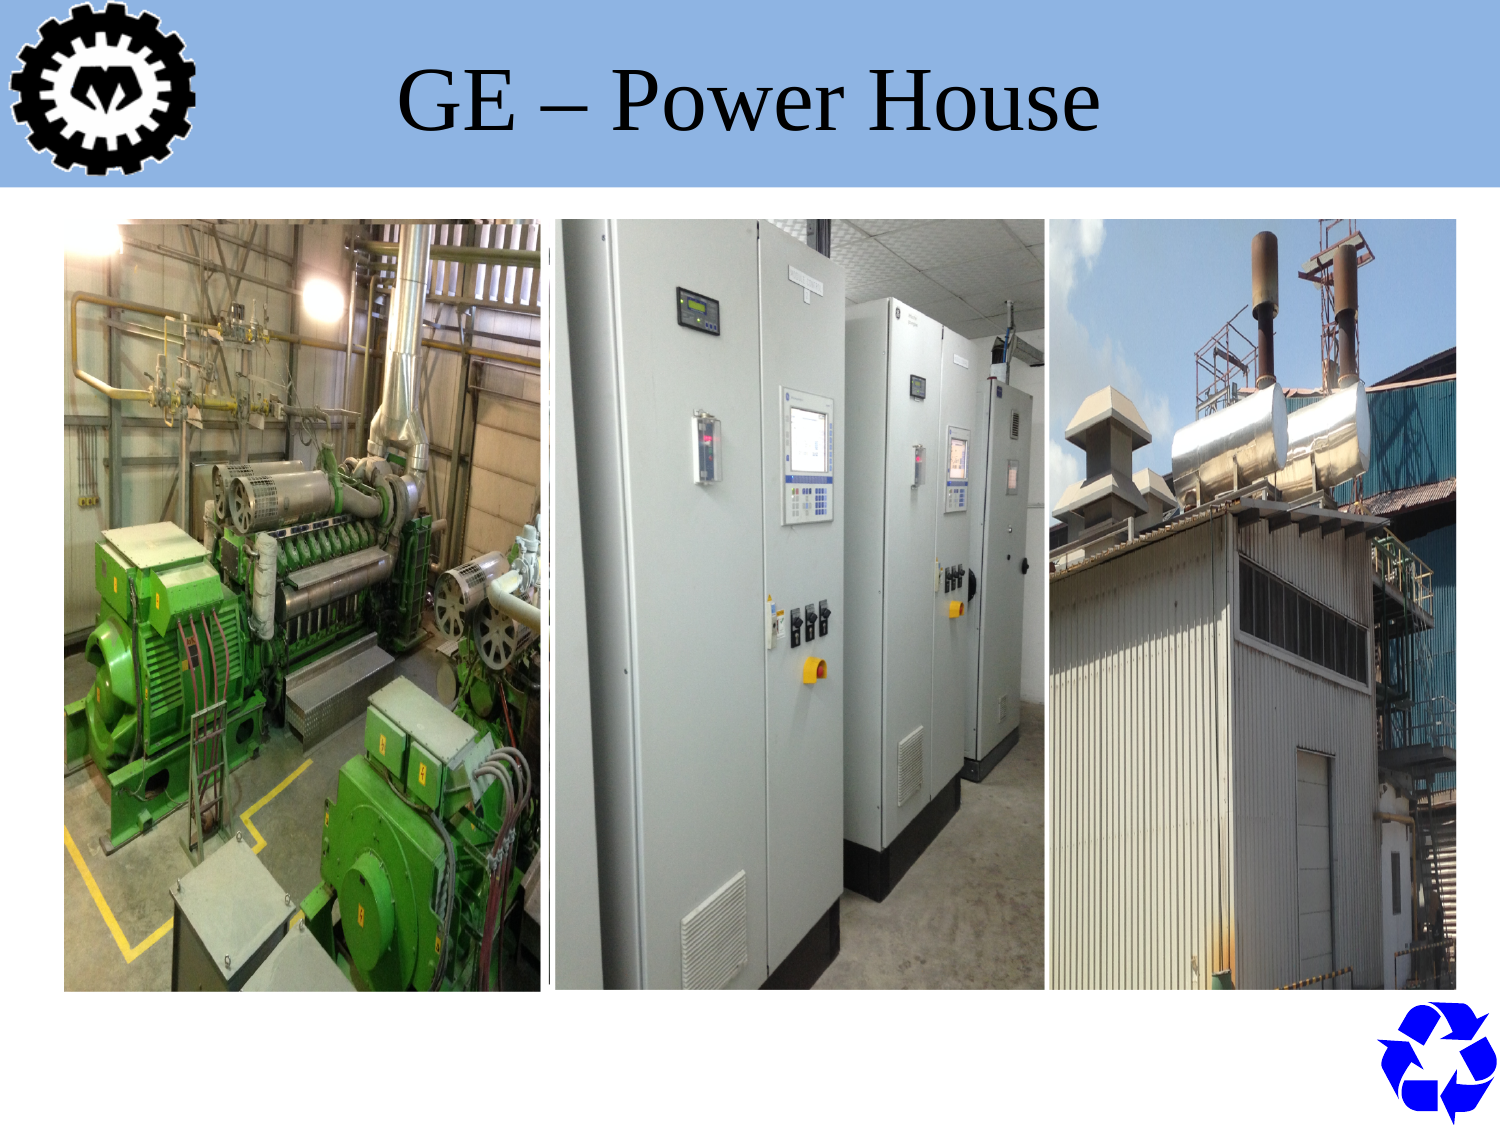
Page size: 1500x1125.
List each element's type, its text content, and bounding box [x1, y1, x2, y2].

picture [0, 0, 201, 179]
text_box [1376, 999, 1500, 1125]
title GE – Power House [198, 0, 1500, 188]
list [64, 219, 1461, 1000]
